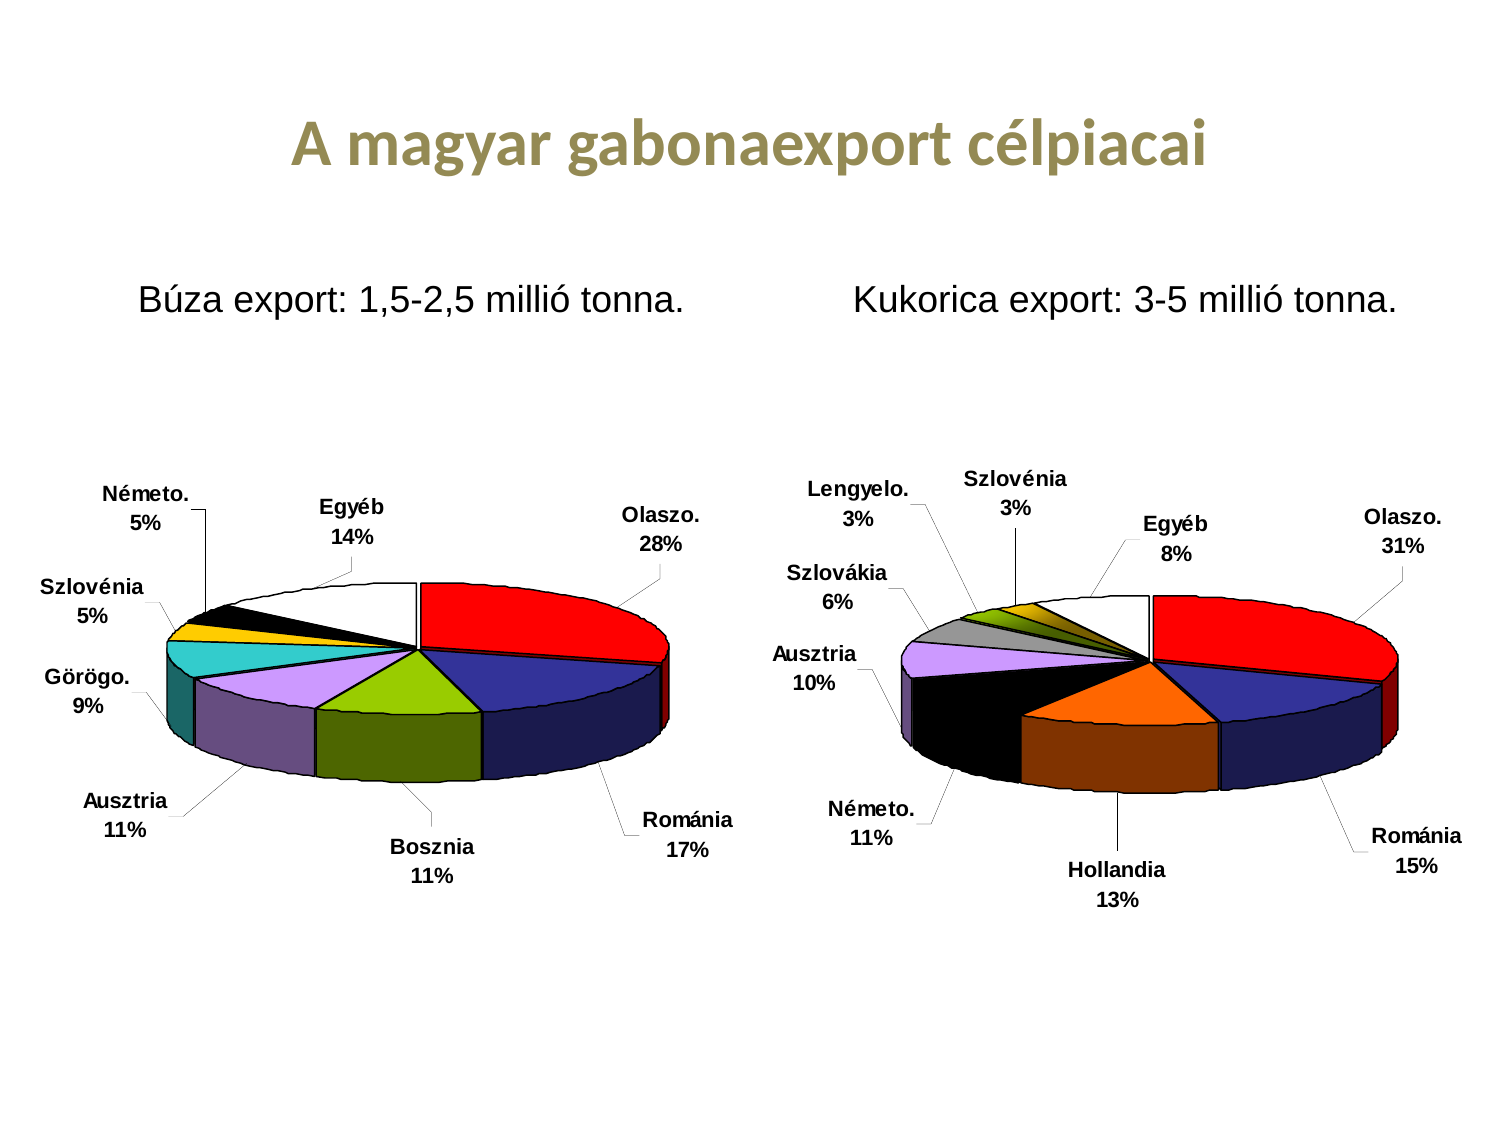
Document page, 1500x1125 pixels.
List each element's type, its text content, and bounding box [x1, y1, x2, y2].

picture [29, 361, 745, 943]
text_box Búza export: 1,5-2,5 millió tonna. Kukorica export: 3-5 millió tonna. [123, 267, 1424, 327]
picture [761, 373, 1477, 954]
title A magyar gabonaexport célpiacai [75, 45, 1425, 233]
